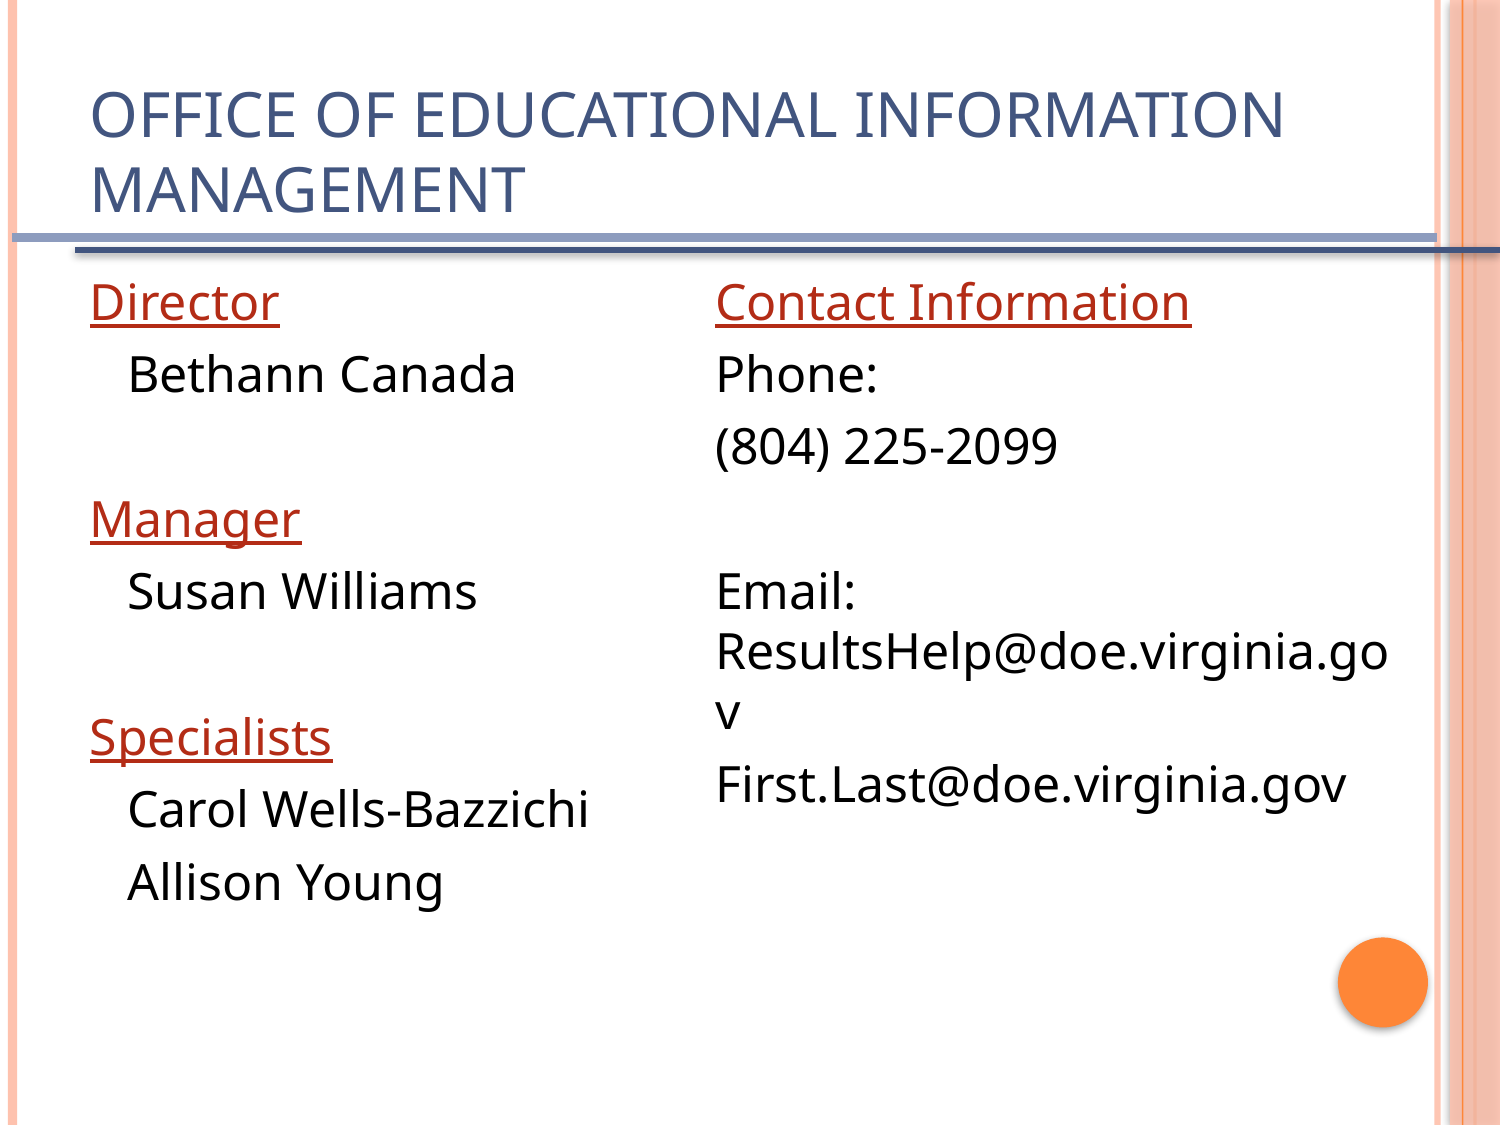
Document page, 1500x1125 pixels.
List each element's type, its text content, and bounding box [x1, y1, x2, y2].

title Office of Educational Information Management [75, 45, 1438, 233]
list Contact Information Phone: (804) 225-2099 Email: ResultsHelp@doe.virginia.gov First.Last@doe.virginia.gov [700, 262, 1425, 1013]
list Director Bethann Canada Manager Susan Williams Specialists Carol Wells-Bazzichi Allison Young [75, 262, 675, 1013]
